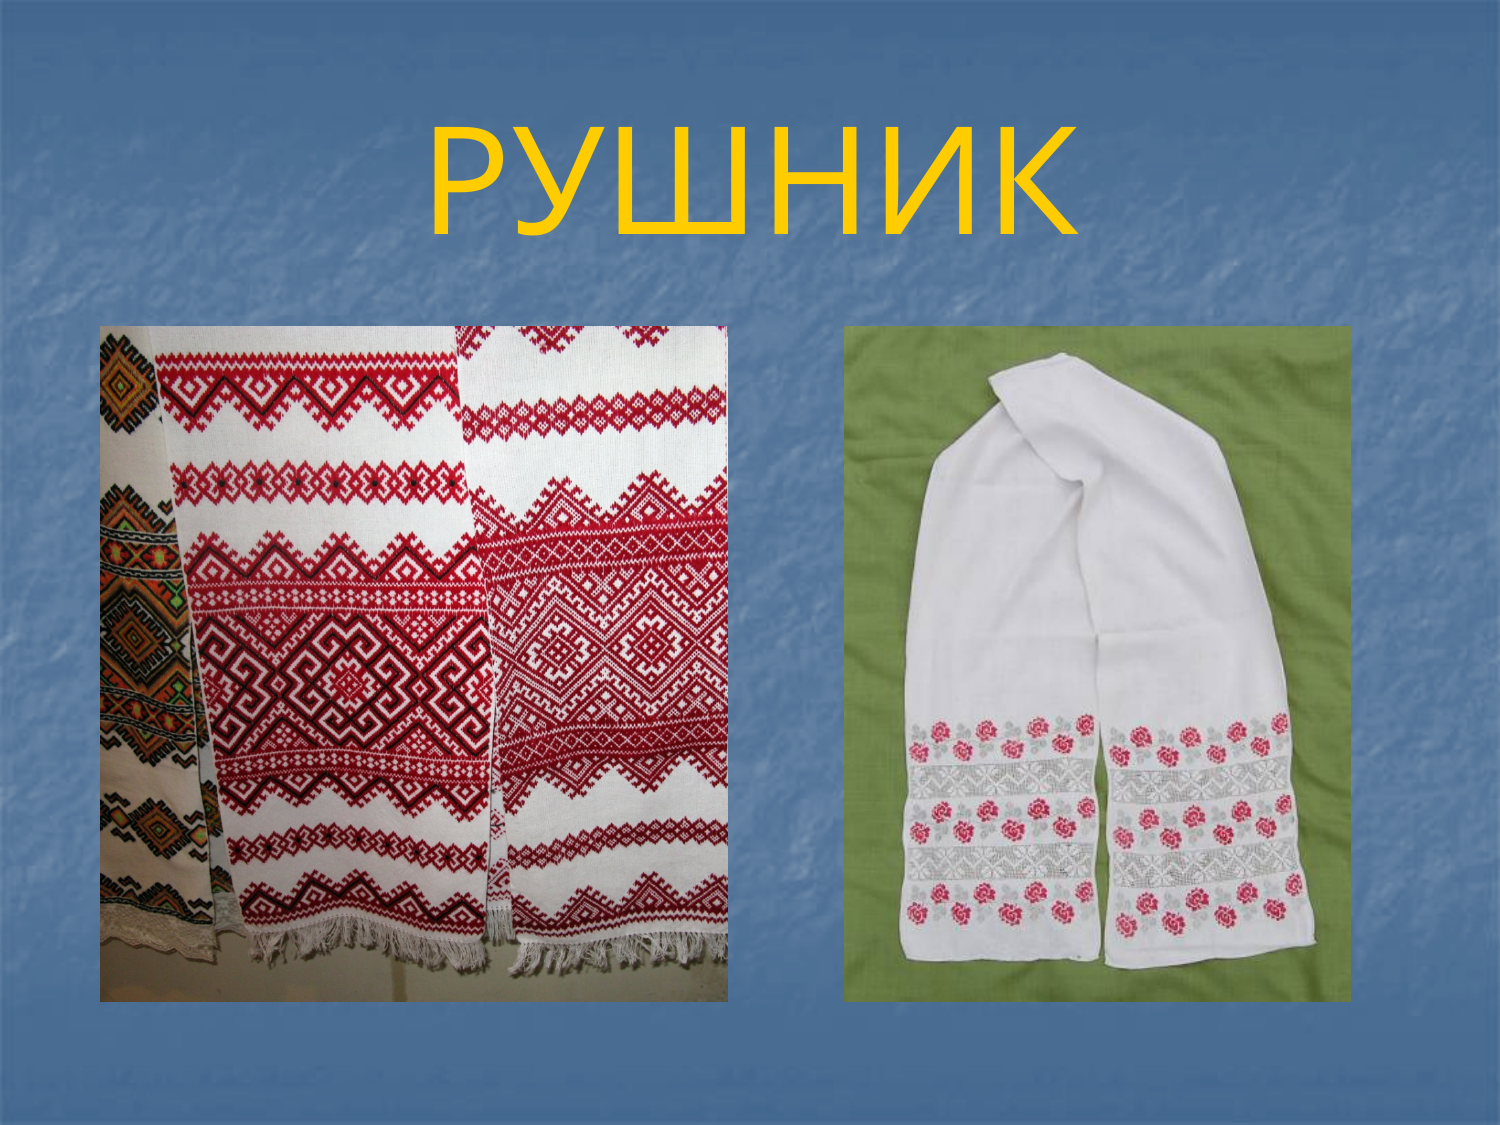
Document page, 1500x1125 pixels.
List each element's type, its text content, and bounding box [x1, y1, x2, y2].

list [100, 325, 728, 1002]
title РУШНИК [75, 62, 1425, 288]
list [844, 325, 1352, 1002]
